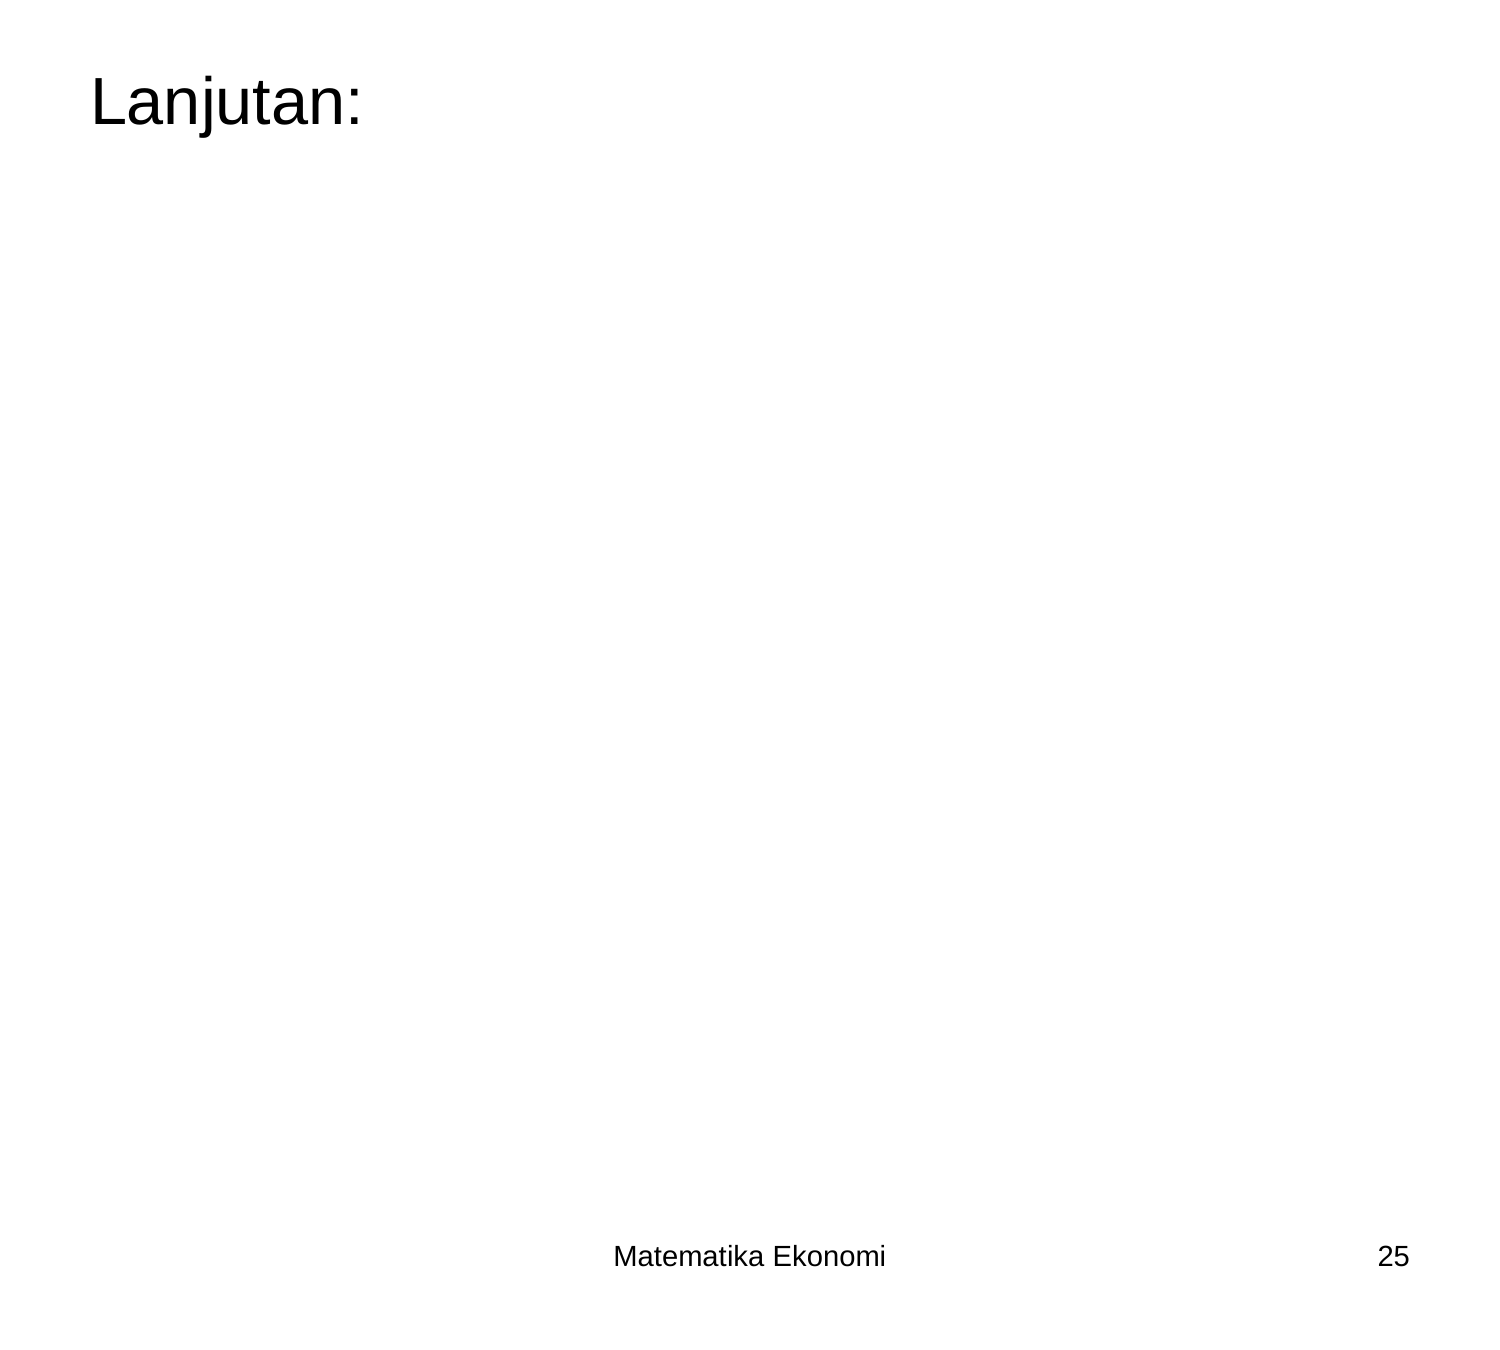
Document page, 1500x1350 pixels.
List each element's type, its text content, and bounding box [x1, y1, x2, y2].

footer Matematika Ekonomi [512, 1229, 988, 1324]
list Lanjutan: [74, 49, 1426, 1207]
slide_number 25 [1074, 1229, 1426, 1324]
